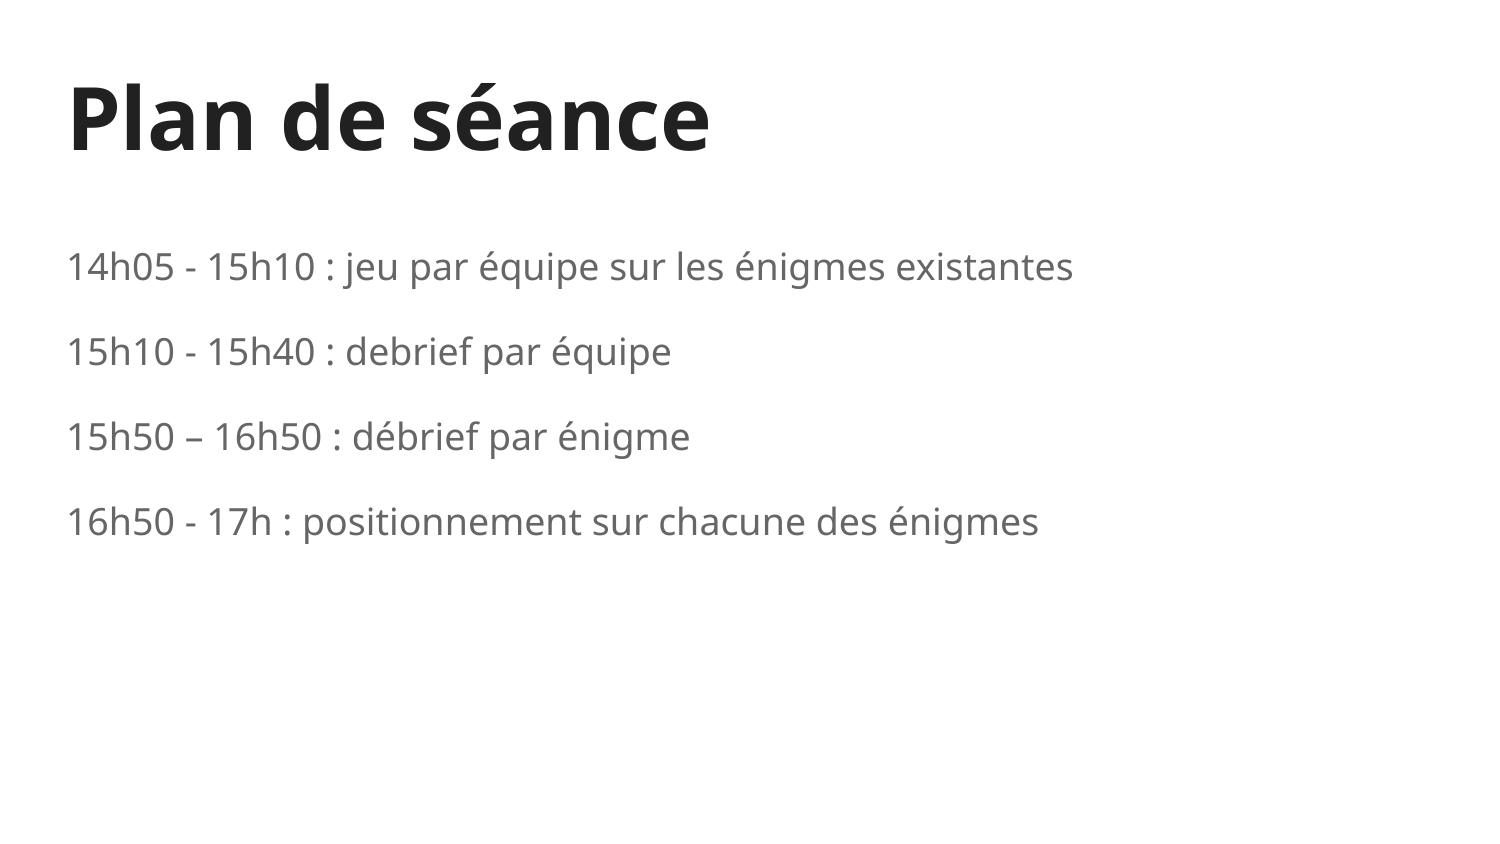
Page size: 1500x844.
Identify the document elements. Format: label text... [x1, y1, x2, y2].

title Plan de séance [51, 48, 1449, 180]
list 14h05 - 15h10 : jeu par équipe sur les énigmes existantes 15h10 - 15h40 : debrief par équipe 15h50 – 16h50 : débrief par énigme 16h50 - 17h : positionnement sur chacune des énigmes [51, 193, 1449, 742]
